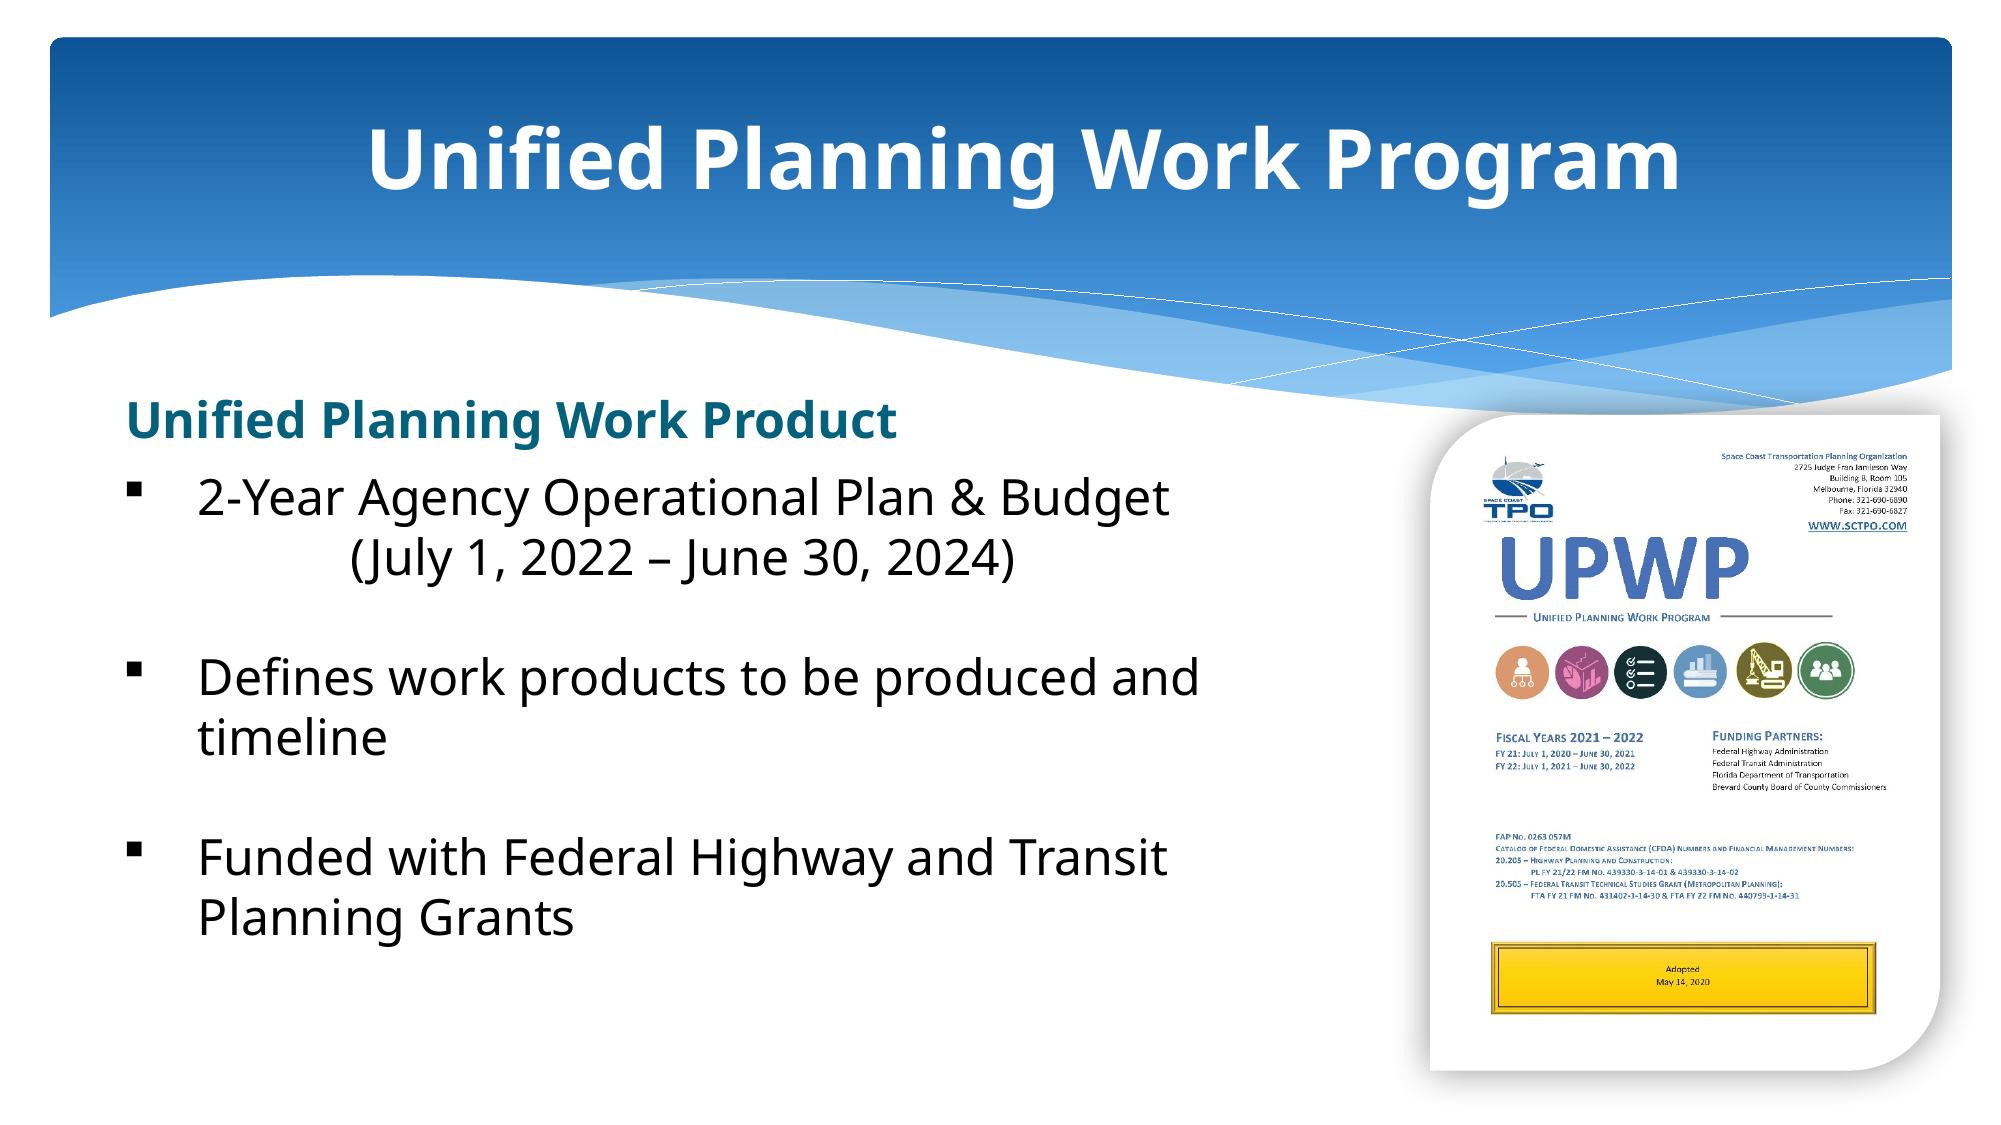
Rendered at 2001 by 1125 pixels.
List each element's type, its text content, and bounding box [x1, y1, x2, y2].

list Unified Planning Work Product [109, 345, 1114, 458]
text_box 2-Year Agency Operational Plan & Budget (July 1, 2022 – June 30, 2024) Defines work products to be produced and timeline Funded with Federal Highway and Transit Planning Grants [108, 458, 1395, 1073]
picture [1437, 421, 1934, 1064]
title Unified Planning Work Program [275, 62, 1775, 250]
